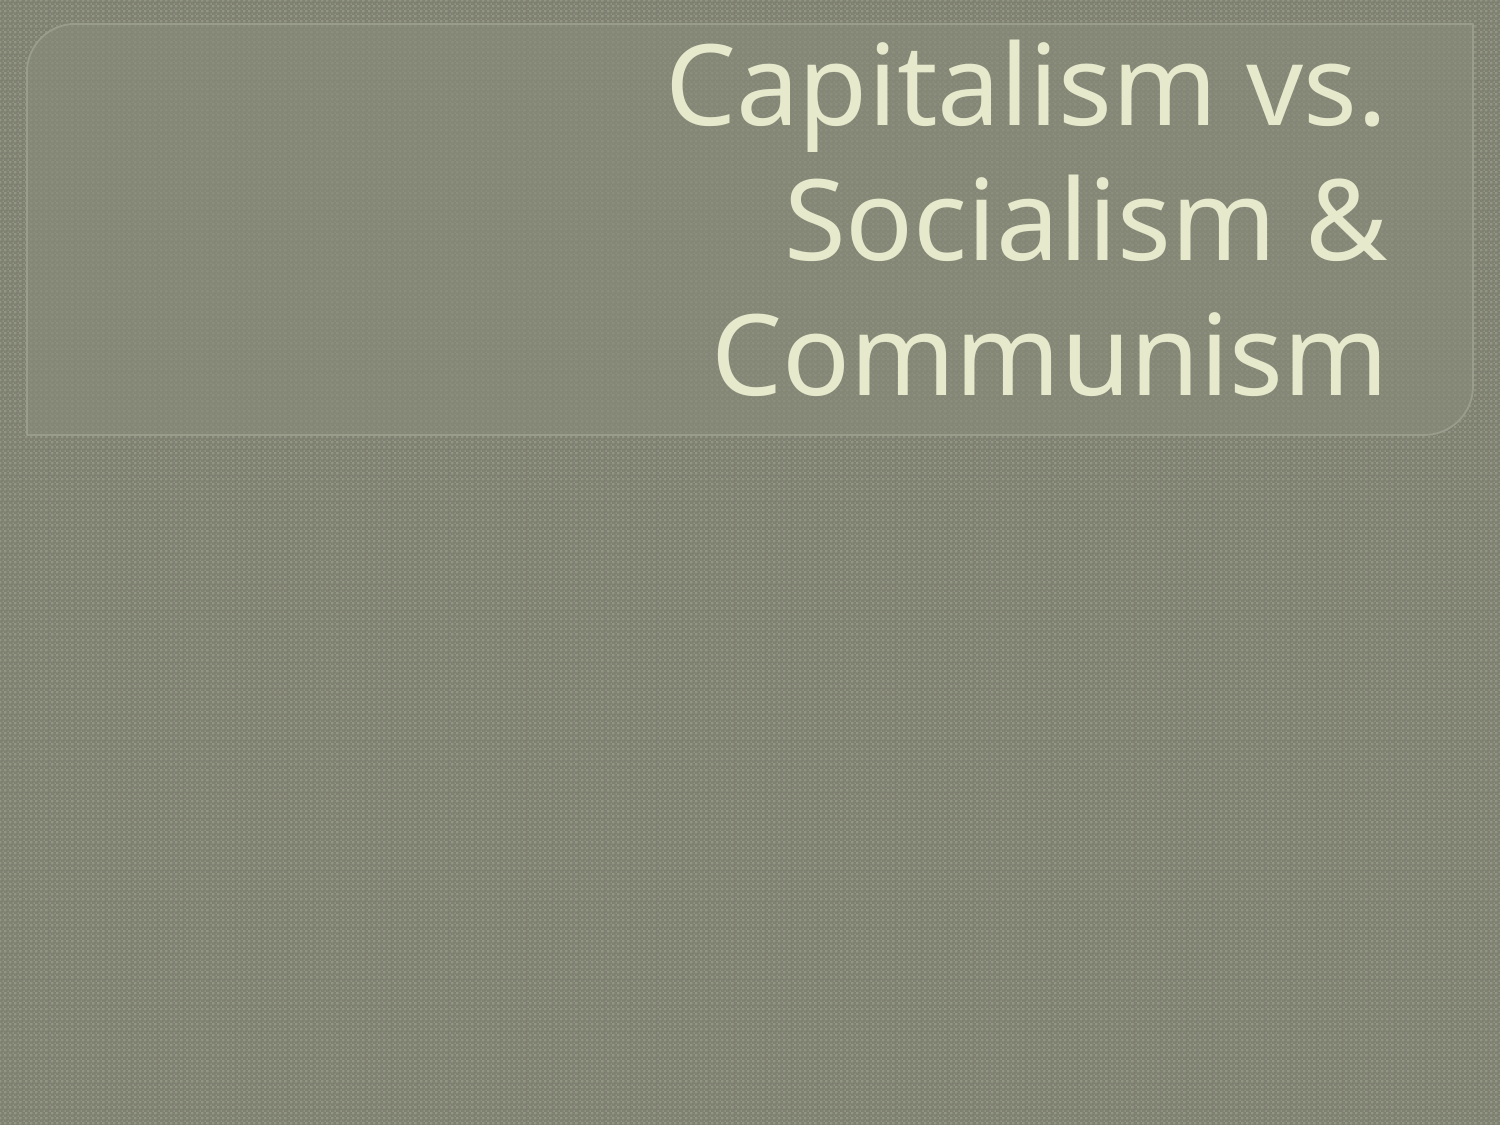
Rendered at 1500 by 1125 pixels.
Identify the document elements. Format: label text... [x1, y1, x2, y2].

title Capitalism vs. Socialism & Communism [76, 62, 1427, 425]
